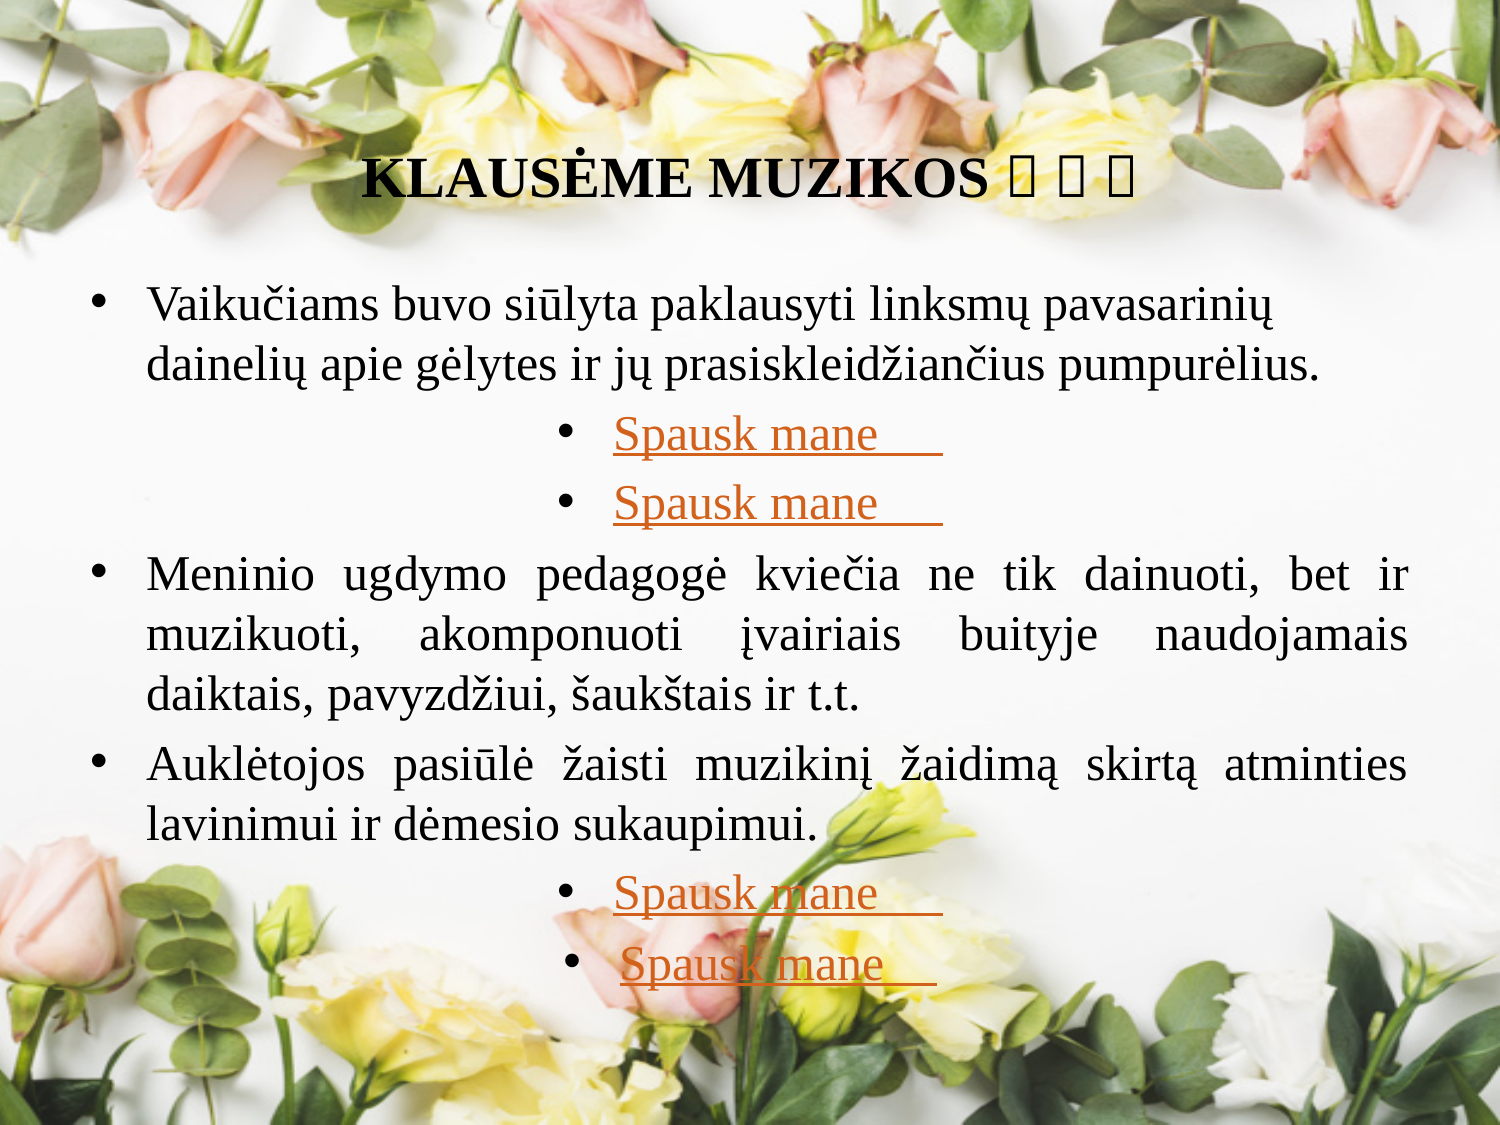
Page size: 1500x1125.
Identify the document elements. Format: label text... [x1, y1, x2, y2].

picture [0, 0, 1500, 1125]
list Vaikučiams buvo siūlyta paklausyti linksmų pavasarinių dainelių apie gėlytes ir jų prasiskleidžiančius pumpurėlius. Spausk mane  Spausk mane  Meninio ugdymo pedagogė kviečia ne tik dainuoti, bet ir muzikuoti, akomponuoti įvairiais buityje naudojamais daiktais, pavyzdžiui, šaukštais ir t.t. Auklėtojos pasiūlė žaisti muzikinį žaidimą skirtą atminties lavinimui ir dėmesio sukaupimui. Spausk mane  Spausk mane  [75, 262, 1425, 1059]
title KLAUSĖME MUZIKOS    [75, 45, 1425, 233]
